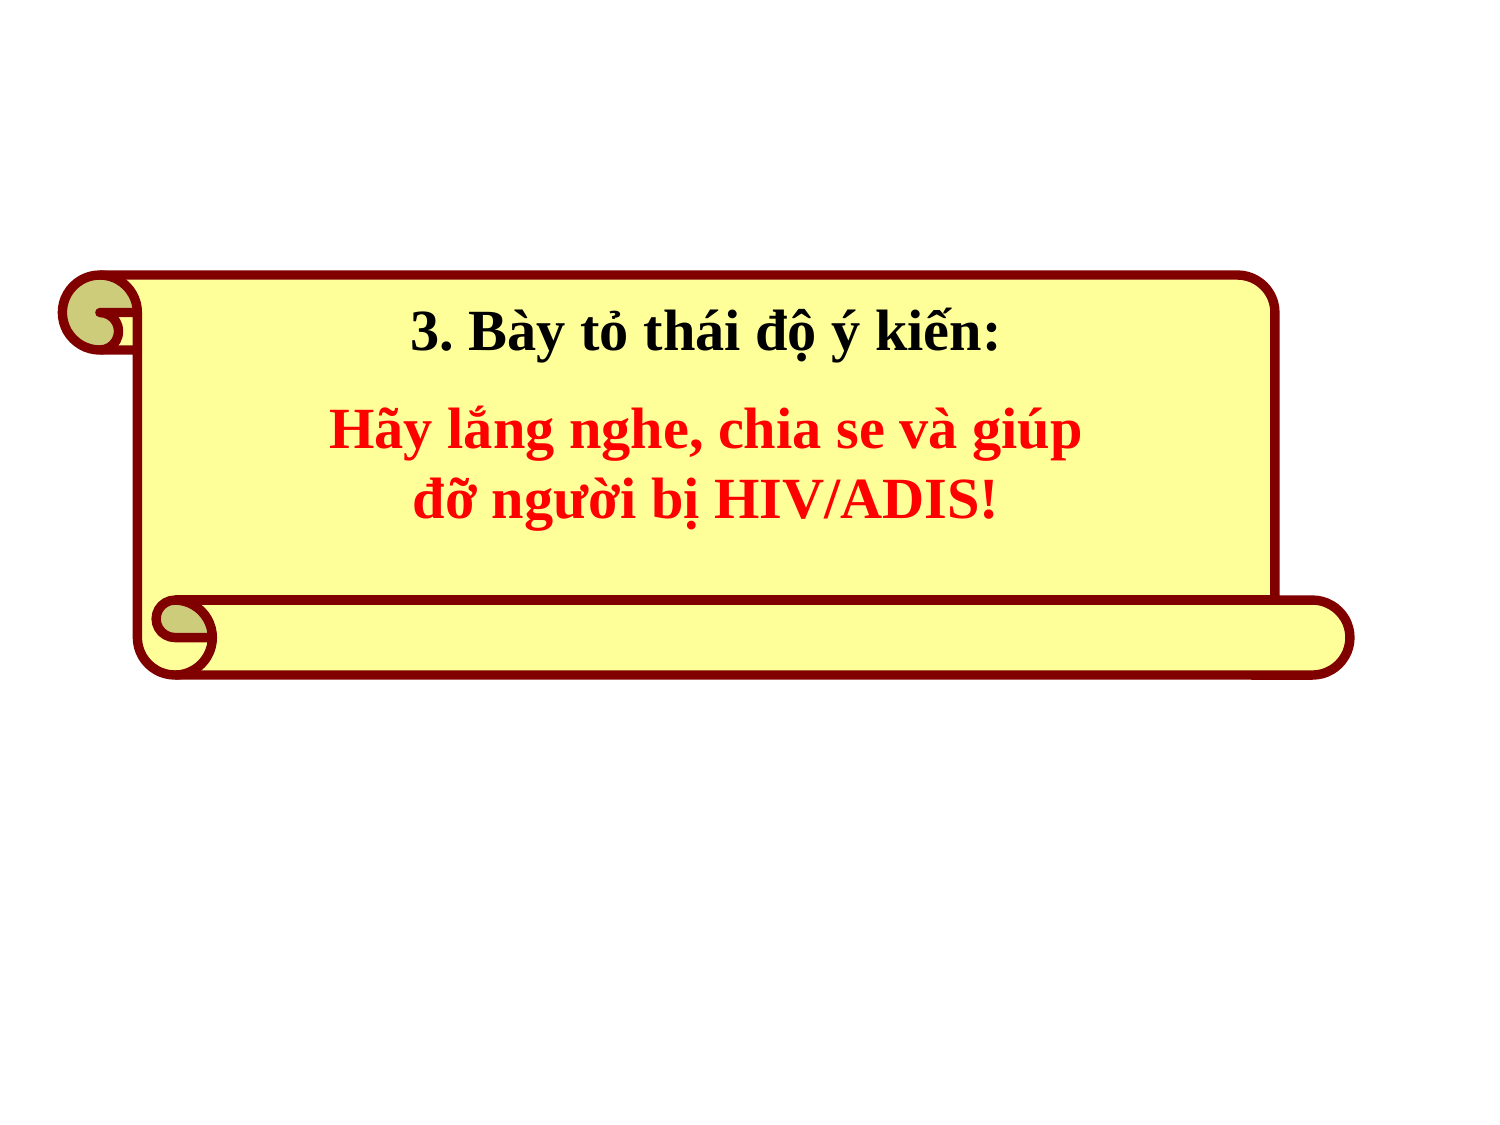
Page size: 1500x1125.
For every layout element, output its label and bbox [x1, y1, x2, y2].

text_box [62, 274, 1351, 676]
